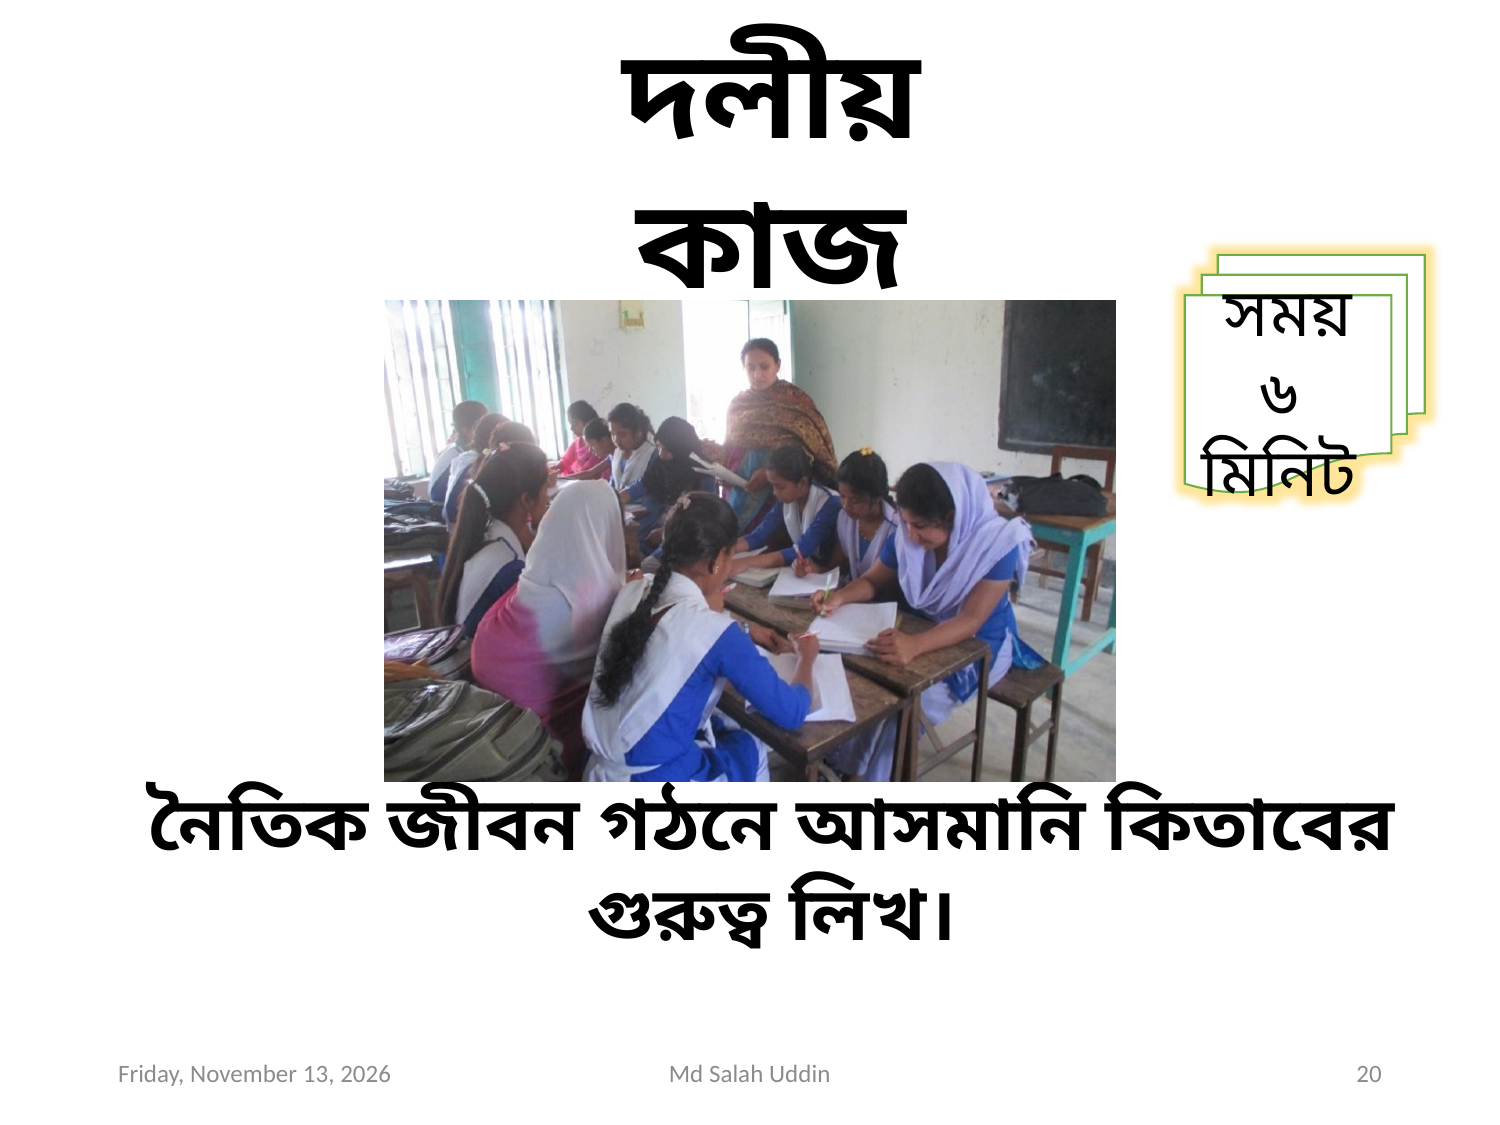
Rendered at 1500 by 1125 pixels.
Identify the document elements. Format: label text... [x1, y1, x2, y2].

picture [384, 300, 1116, 782]
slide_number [103, 1042, 441, 1103]
slide_number 20 [1059, 1042, 1397, 1103]
text_box নৈতিক জীবন গঠনে আসমানি কিতাবের গুরুত্ব লিখ। [94, 772, 1450, 951]
text_box দলীয় কাজ [462, 97, 1082, 224]
text_box সময় ৬ মিনিট [1183, 253, 1426, 494]
footer Md Salah Uddin [496, 1042, 1004, 1103]
